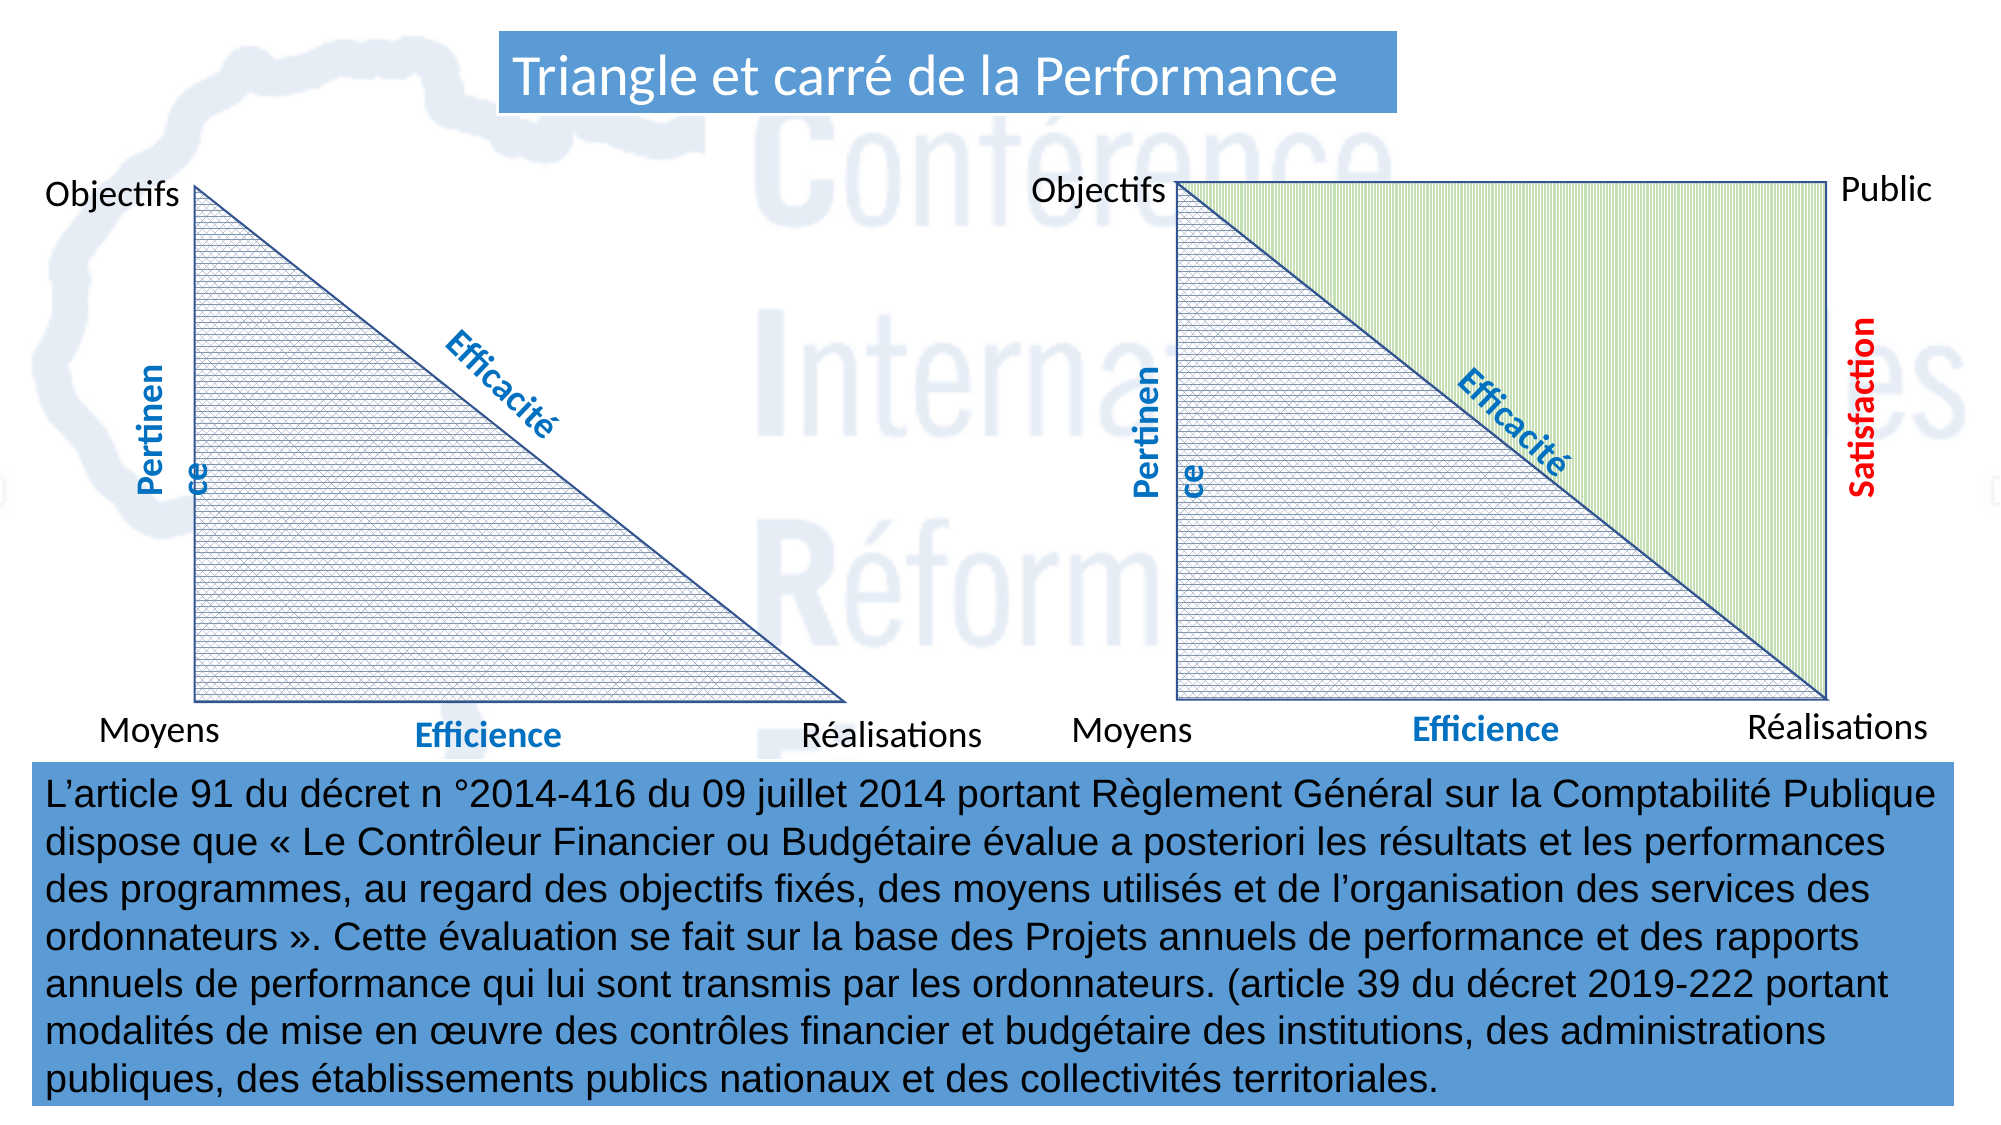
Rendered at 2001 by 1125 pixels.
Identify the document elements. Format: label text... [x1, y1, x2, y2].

text_box L’article 91 du décret n °2014-416 du 09 juillet 2014 portant Règlement Général sur la Comptabilité Publique dispose que « Le Contrôleur Financier ou Budgétaire évalue a posteriori les résultats et les performances des programmes, au regard des objectifs fixés, des moyens utilisés et de l’organisation des services des ordonnateurs ». Cette évaluation se fait sur la base des Projets annuels de performance et des rapports annuels de performance qui lui sont transmis par les ordonnateurs. (article 39 du décret 2019-222 portant modalités de mise en œuvre des contrôles financier et budgétaire des institutions, des administrations publiques, des établissements publics nationaux et des collectivités territoriales. [29, 759, 1957, 1109]
text_box Triangle et carré de la Performance [496, 28, 1400, 116]
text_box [30, 161, 1009, 752]
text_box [1016, 156, 2000, 748]
